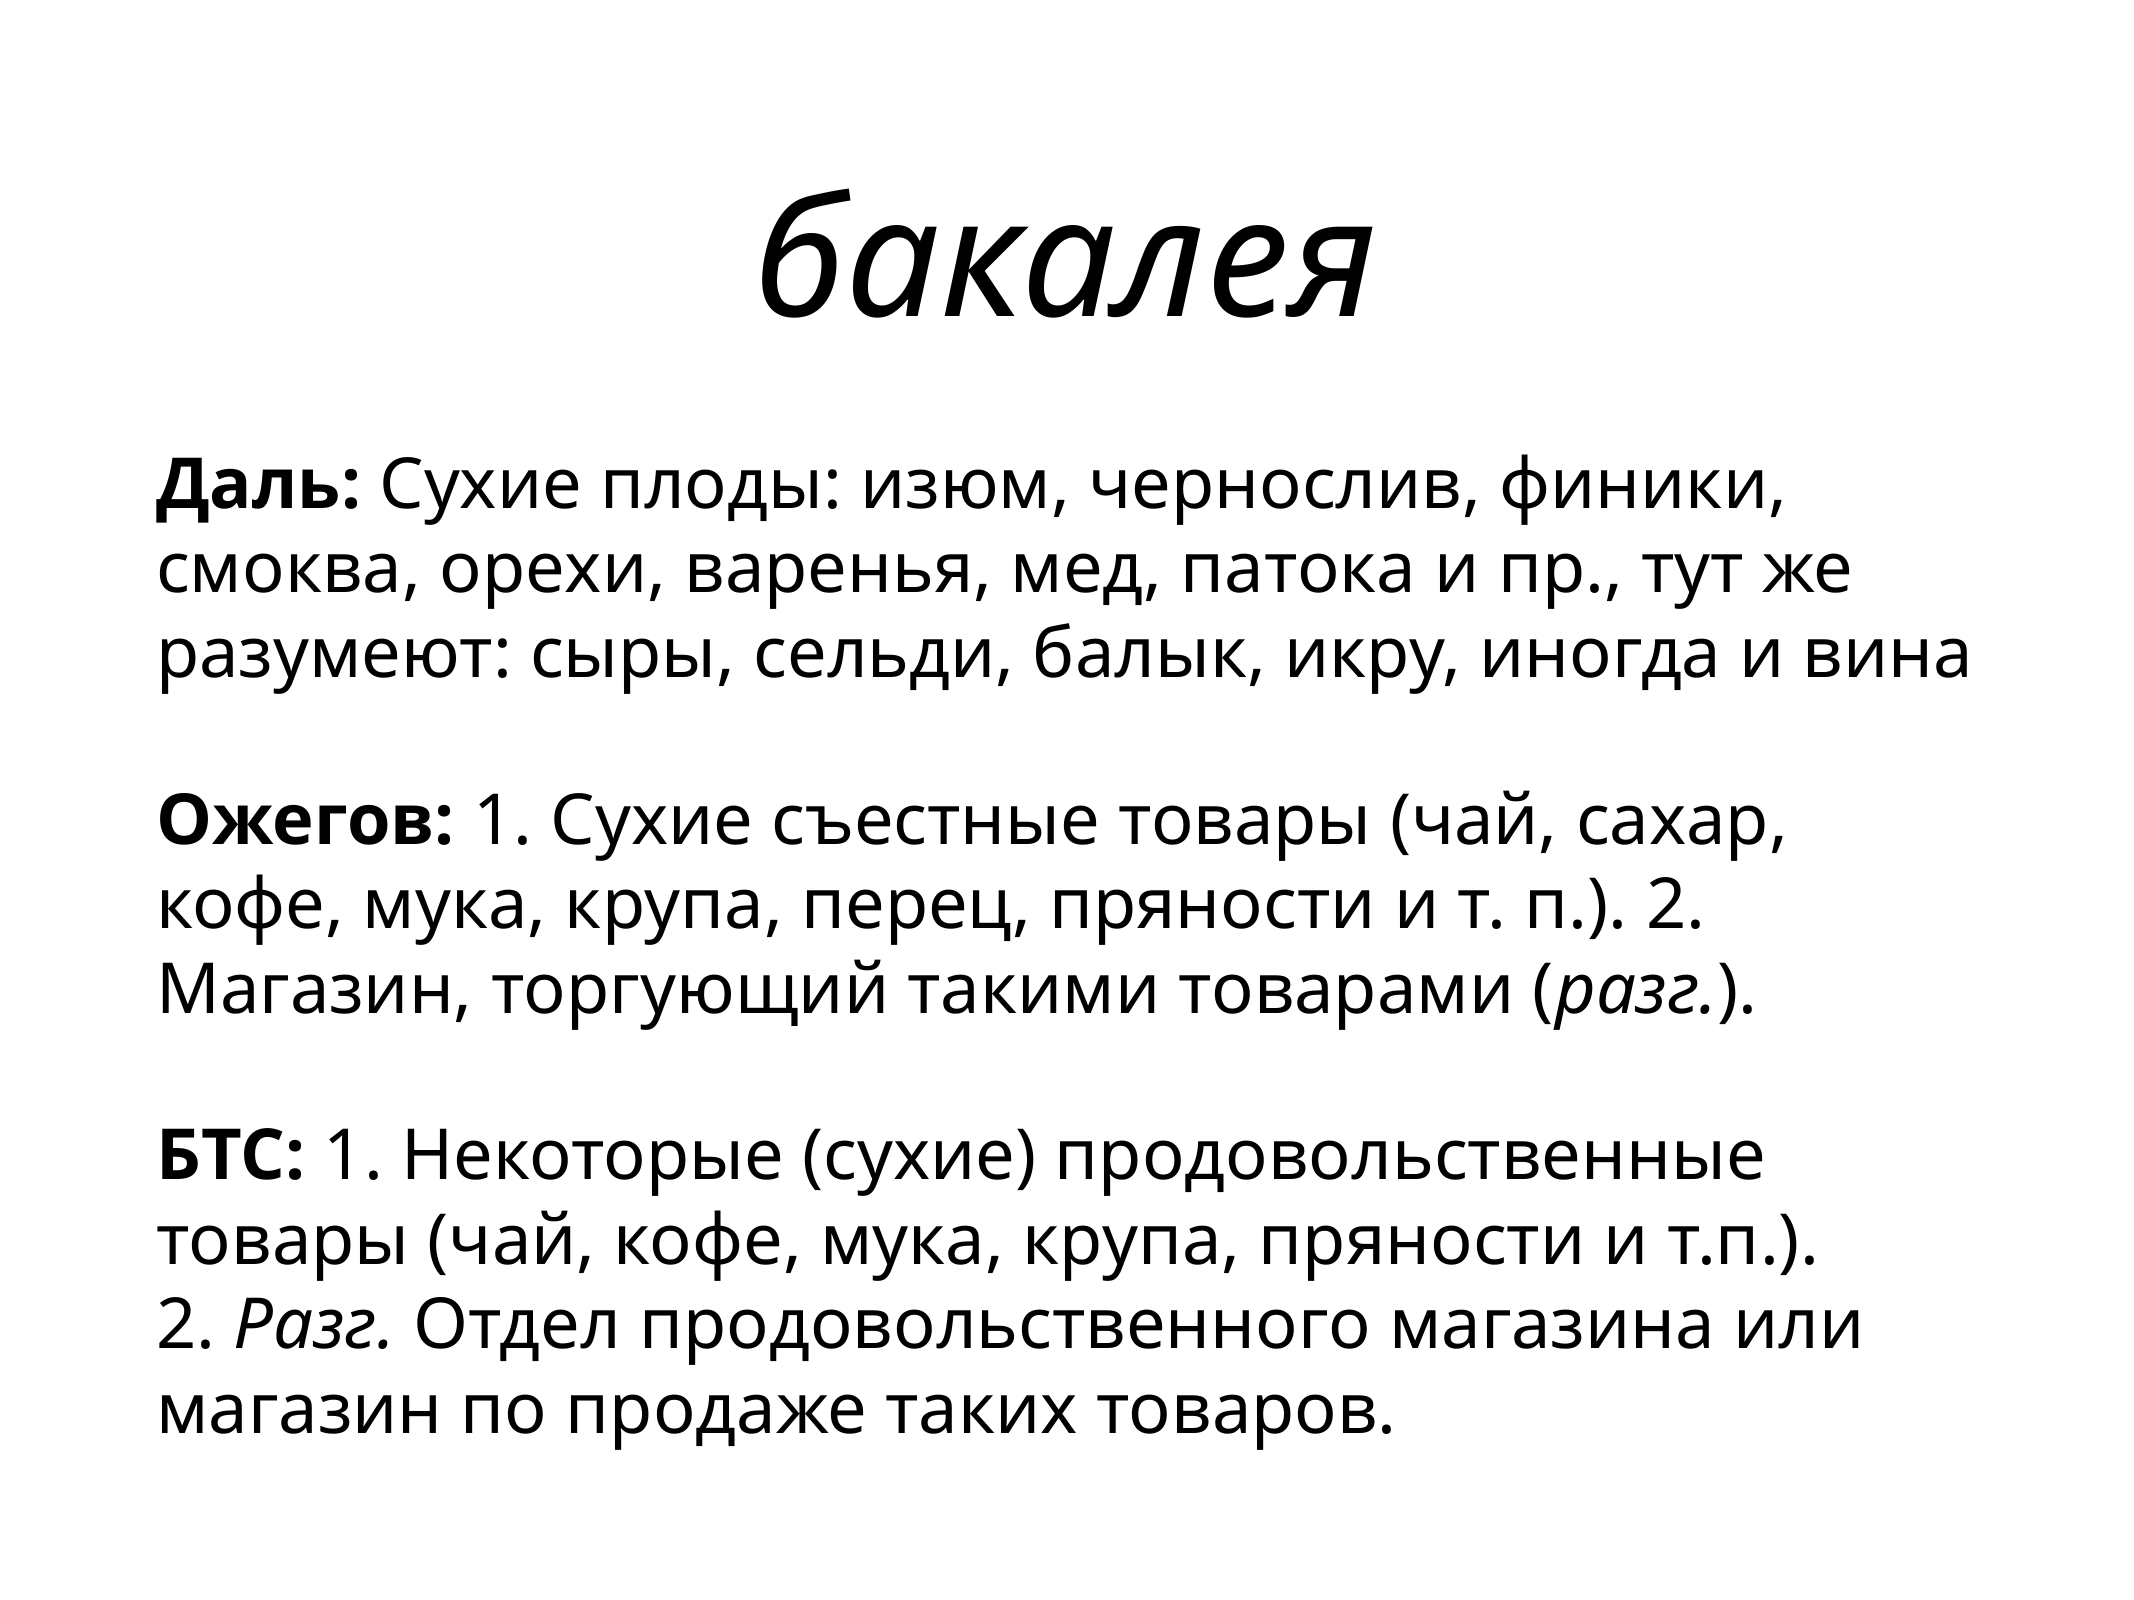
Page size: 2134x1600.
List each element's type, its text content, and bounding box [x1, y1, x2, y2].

title бакалея [155, 72, 1978, 426]
list Даль: Сухие плоды: изюм, чернослив, финики, смоква, орехи, варенья, мед, патока и пр., тут же разумеют: сыры, сельди, балык, икру, иногда и вина Ожегов: 1. Сухие съестные товары (чай, сахар, кофе, мука, крупа, перец, пряности и т. п.). 2. Магазин, торгующий такими товарами (разг.). БТС: 1. Некоторые (сухие) продовольственные товары (чай, кофе, мука, крупа, пряности и т.п.). 2. Разг. Отдел продовольственного магазина или магазин по продаже таких товаров. [155, 426, 1978, 1459]
